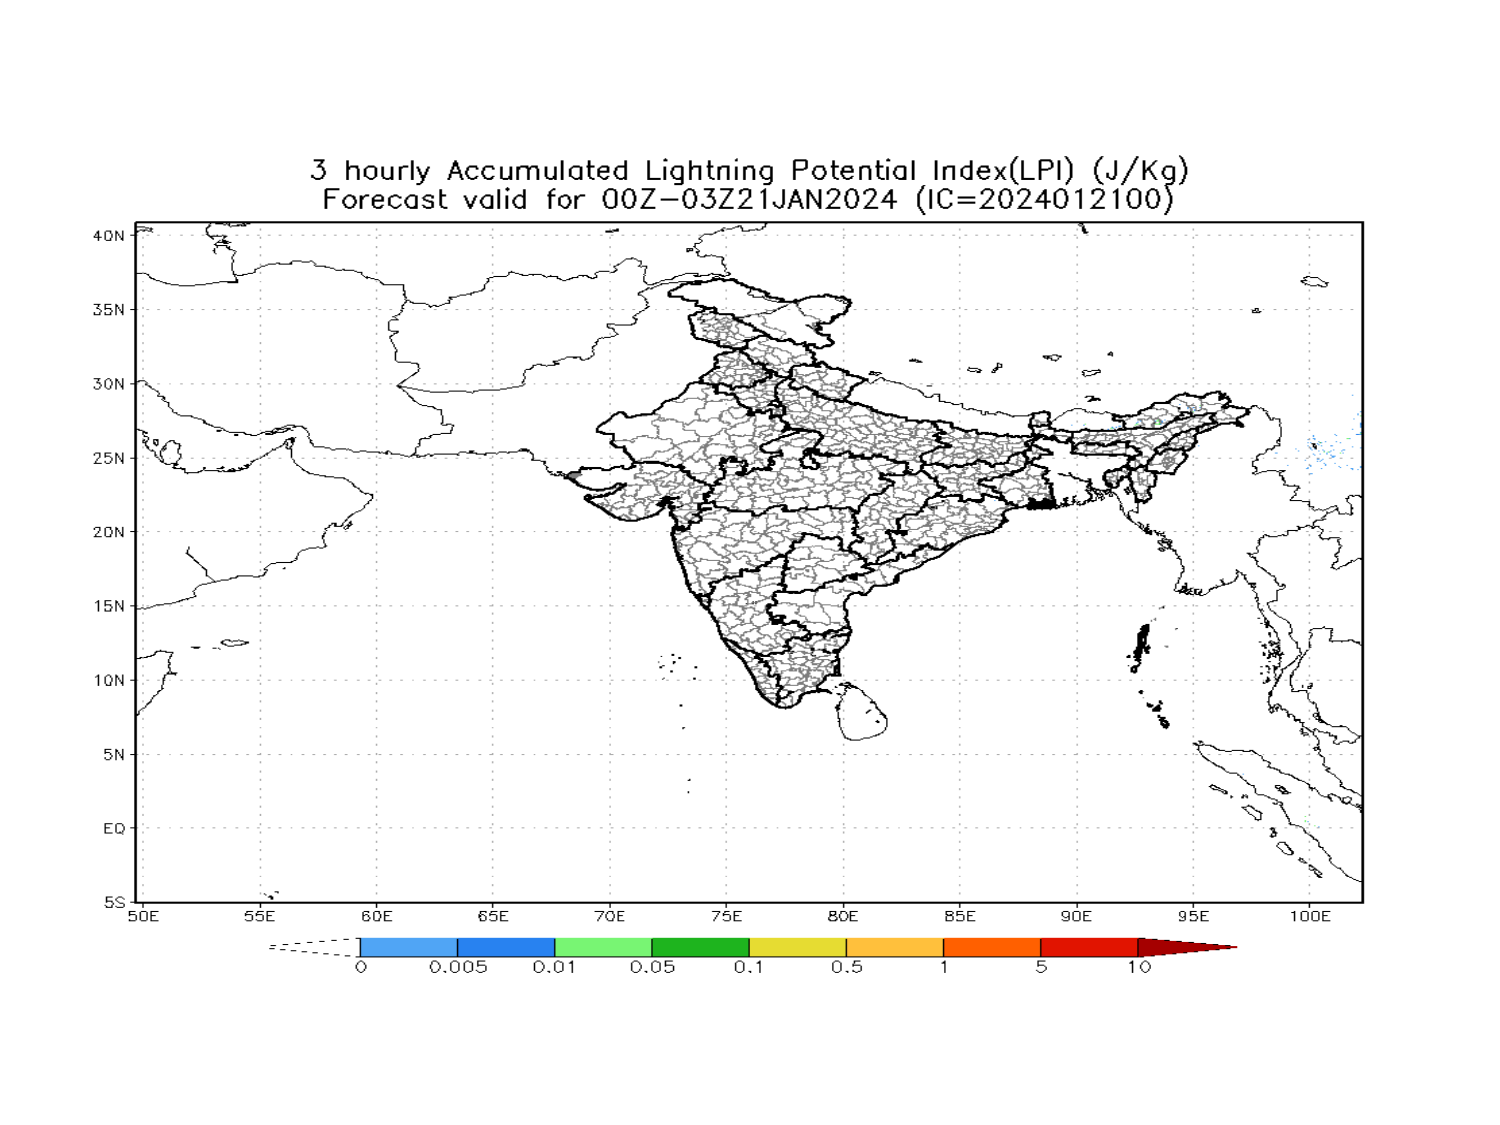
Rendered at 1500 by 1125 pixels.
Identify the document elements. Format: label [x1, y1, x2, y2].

picture [74, 149, 1426, 976]
